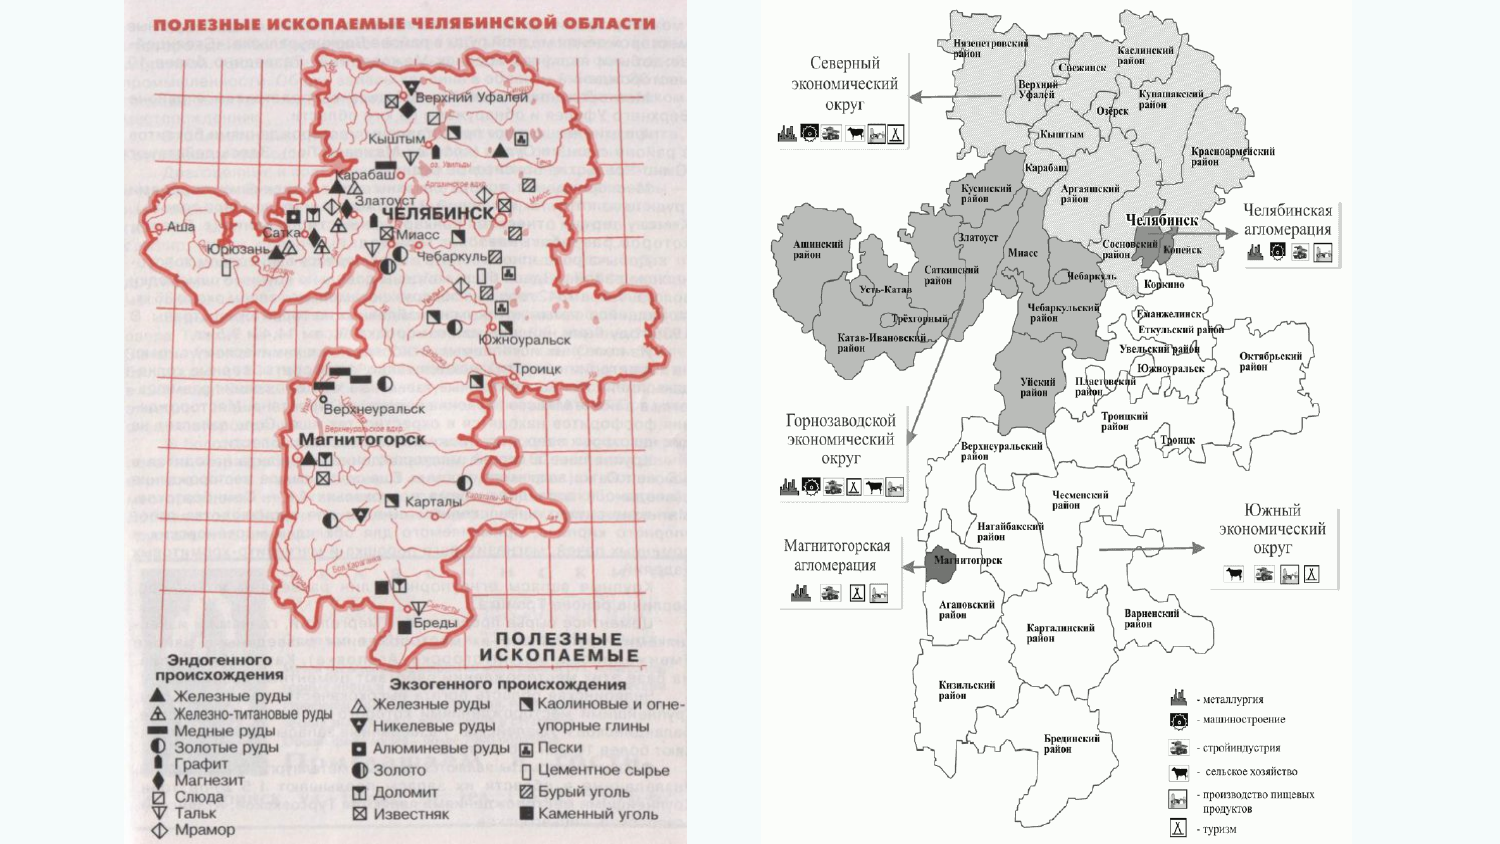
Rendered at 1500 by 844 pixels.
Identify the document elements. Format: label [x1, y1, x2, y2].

picture [124, 0, 687, 844]
picture [760, 0, 1352, 844]
